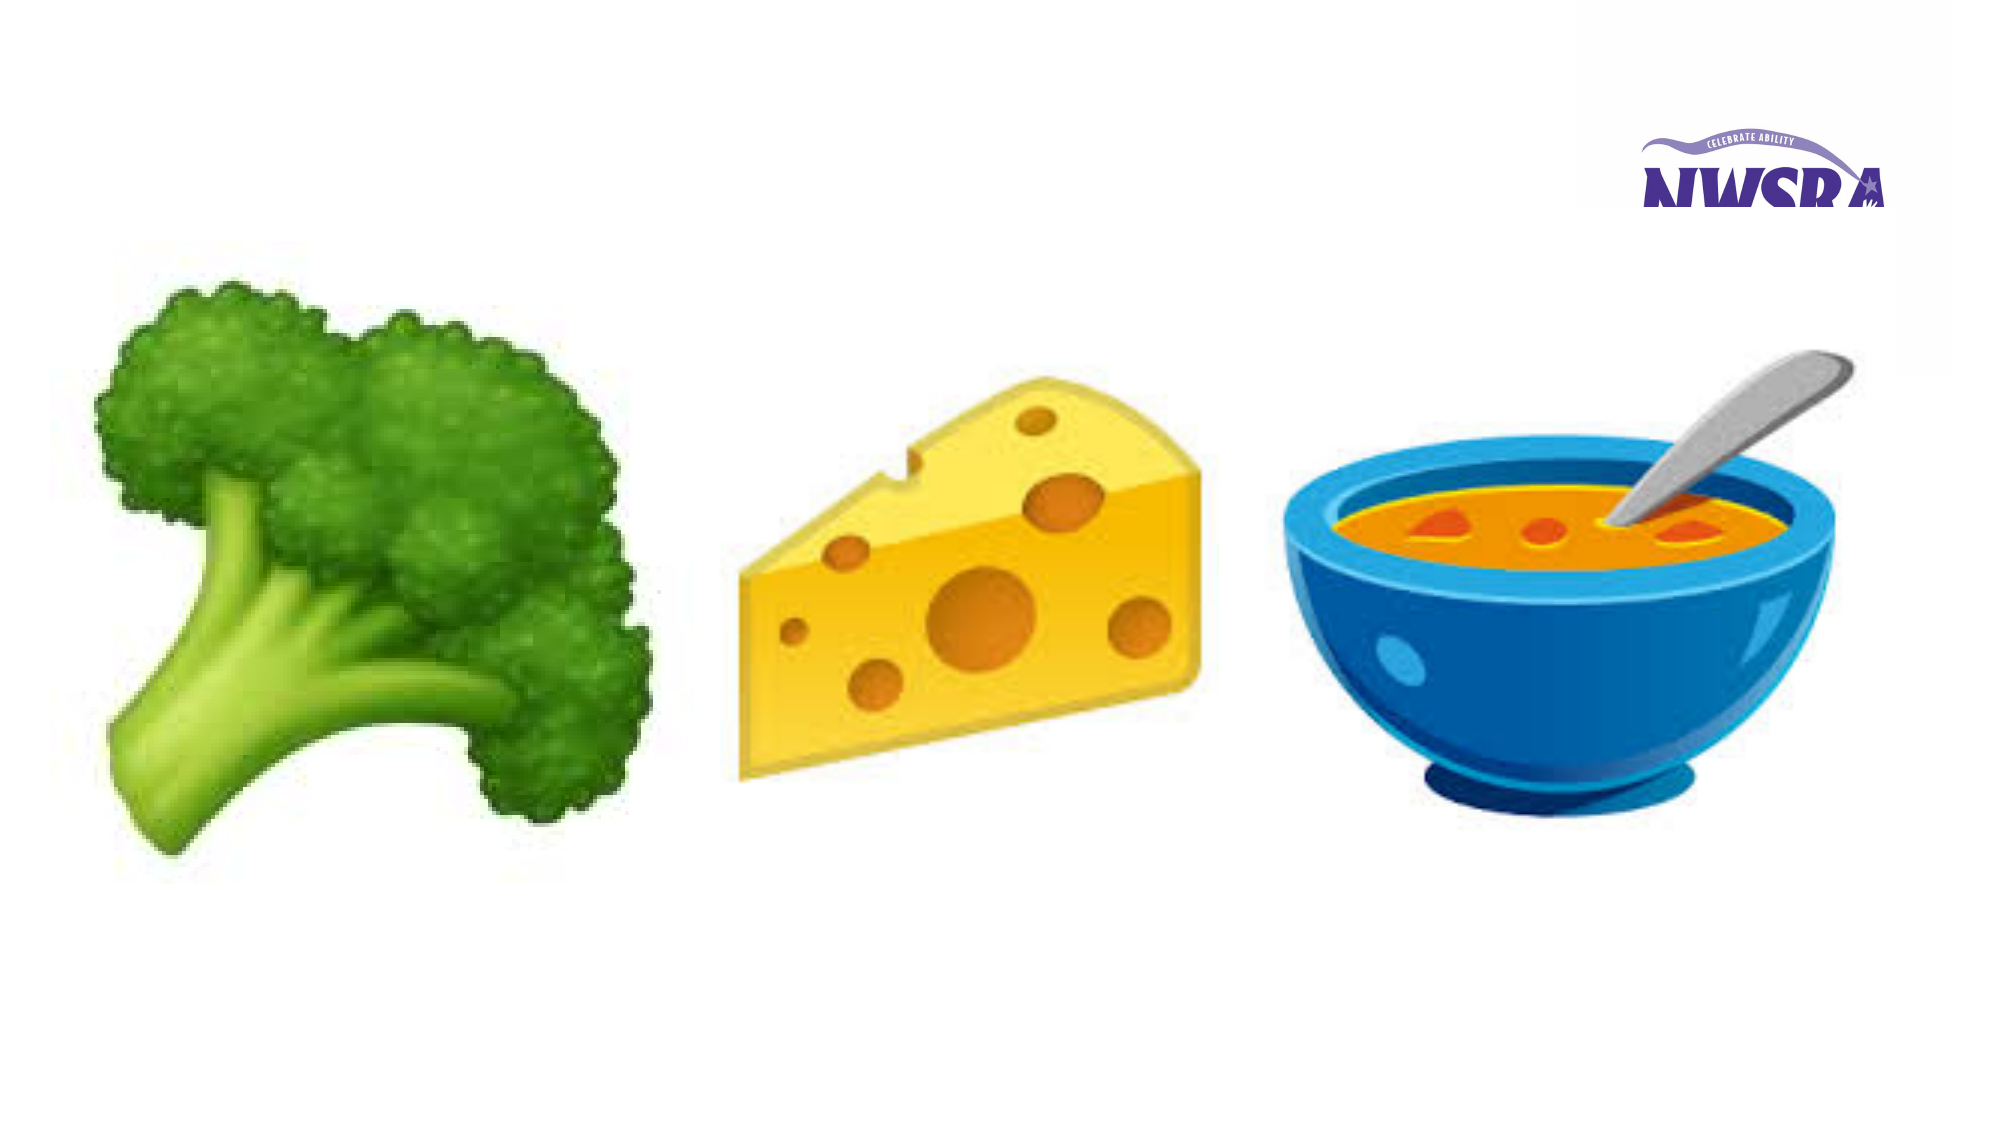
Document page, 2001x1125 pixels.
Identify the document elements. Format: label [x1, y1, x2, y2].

picture [50, 241, 1549, 884]
picture [1575, 0, 1953, 377]
list [1219, 207, 1893, 882]
